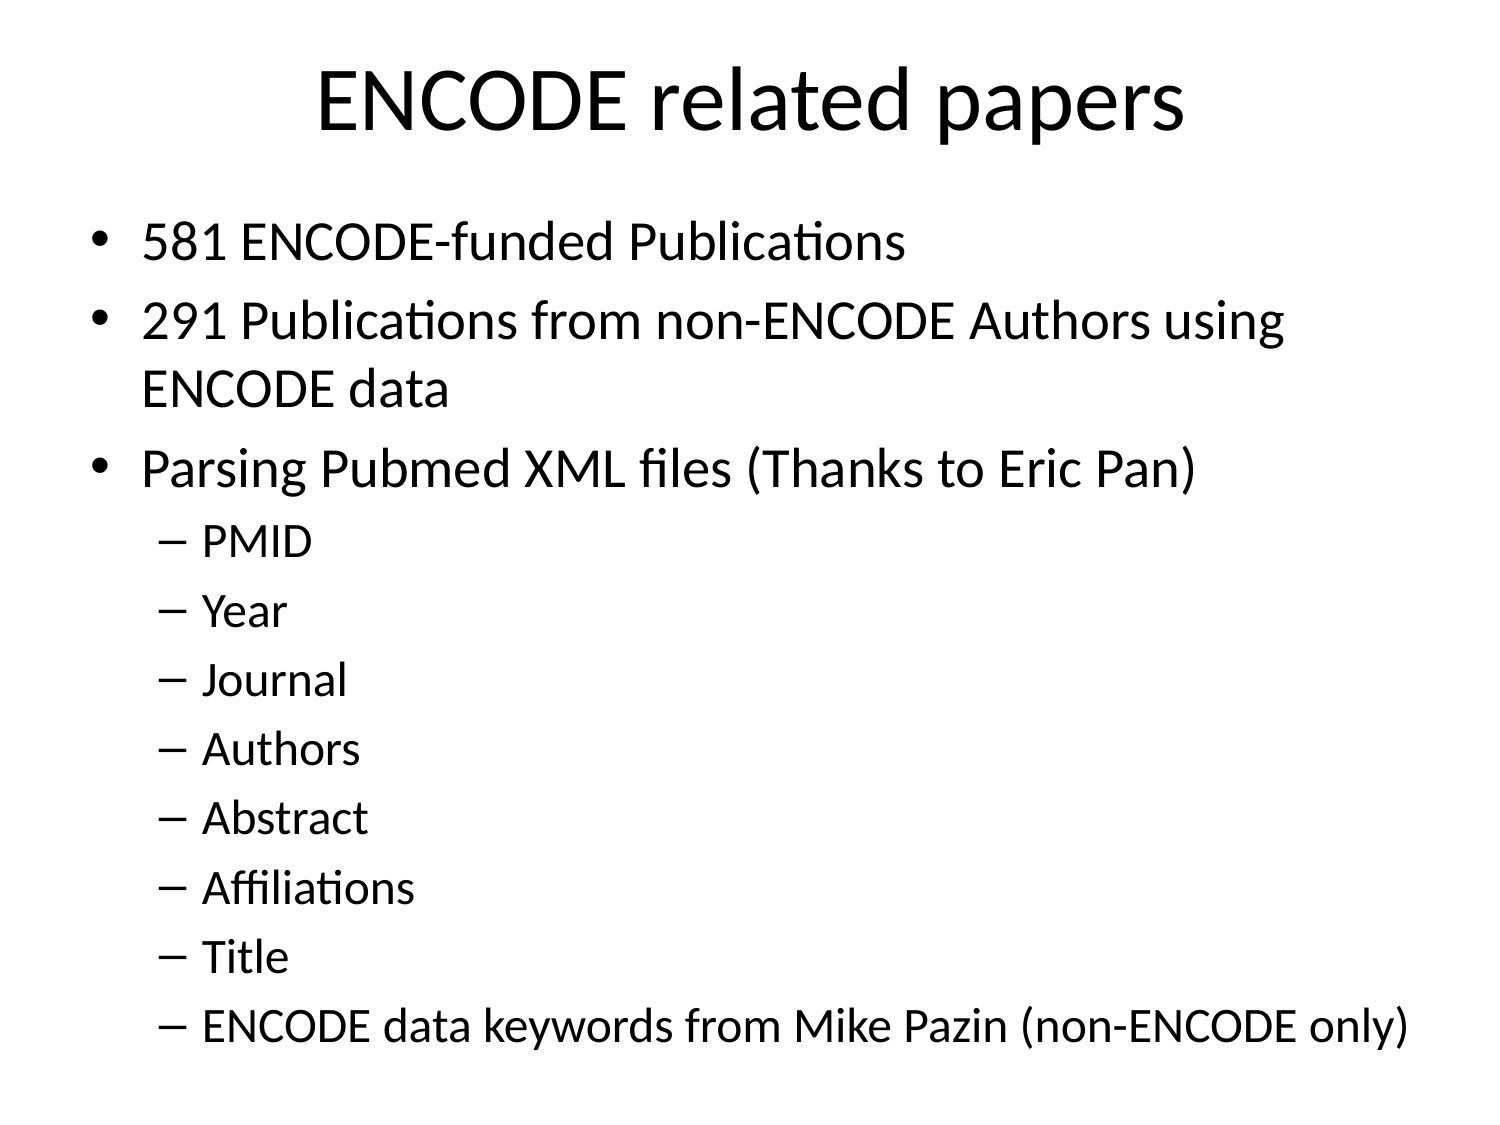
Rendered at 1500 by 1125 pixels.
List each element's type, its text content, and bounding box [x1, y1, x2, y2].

title ENCODE related papers [76, 0, 1427, 188]
list 581 ENCODE-funded Publications 291 Publications from non-ENCODE Authors using ENCODE data Parsing Pubmed XML files (Thanks to Eric Pan) PMID Year Journal Authors Abstract Affiliations Title ENCODE data keywords from Mike Pazin (non-ENCODE only) [75, 196, 1425, 1071]
